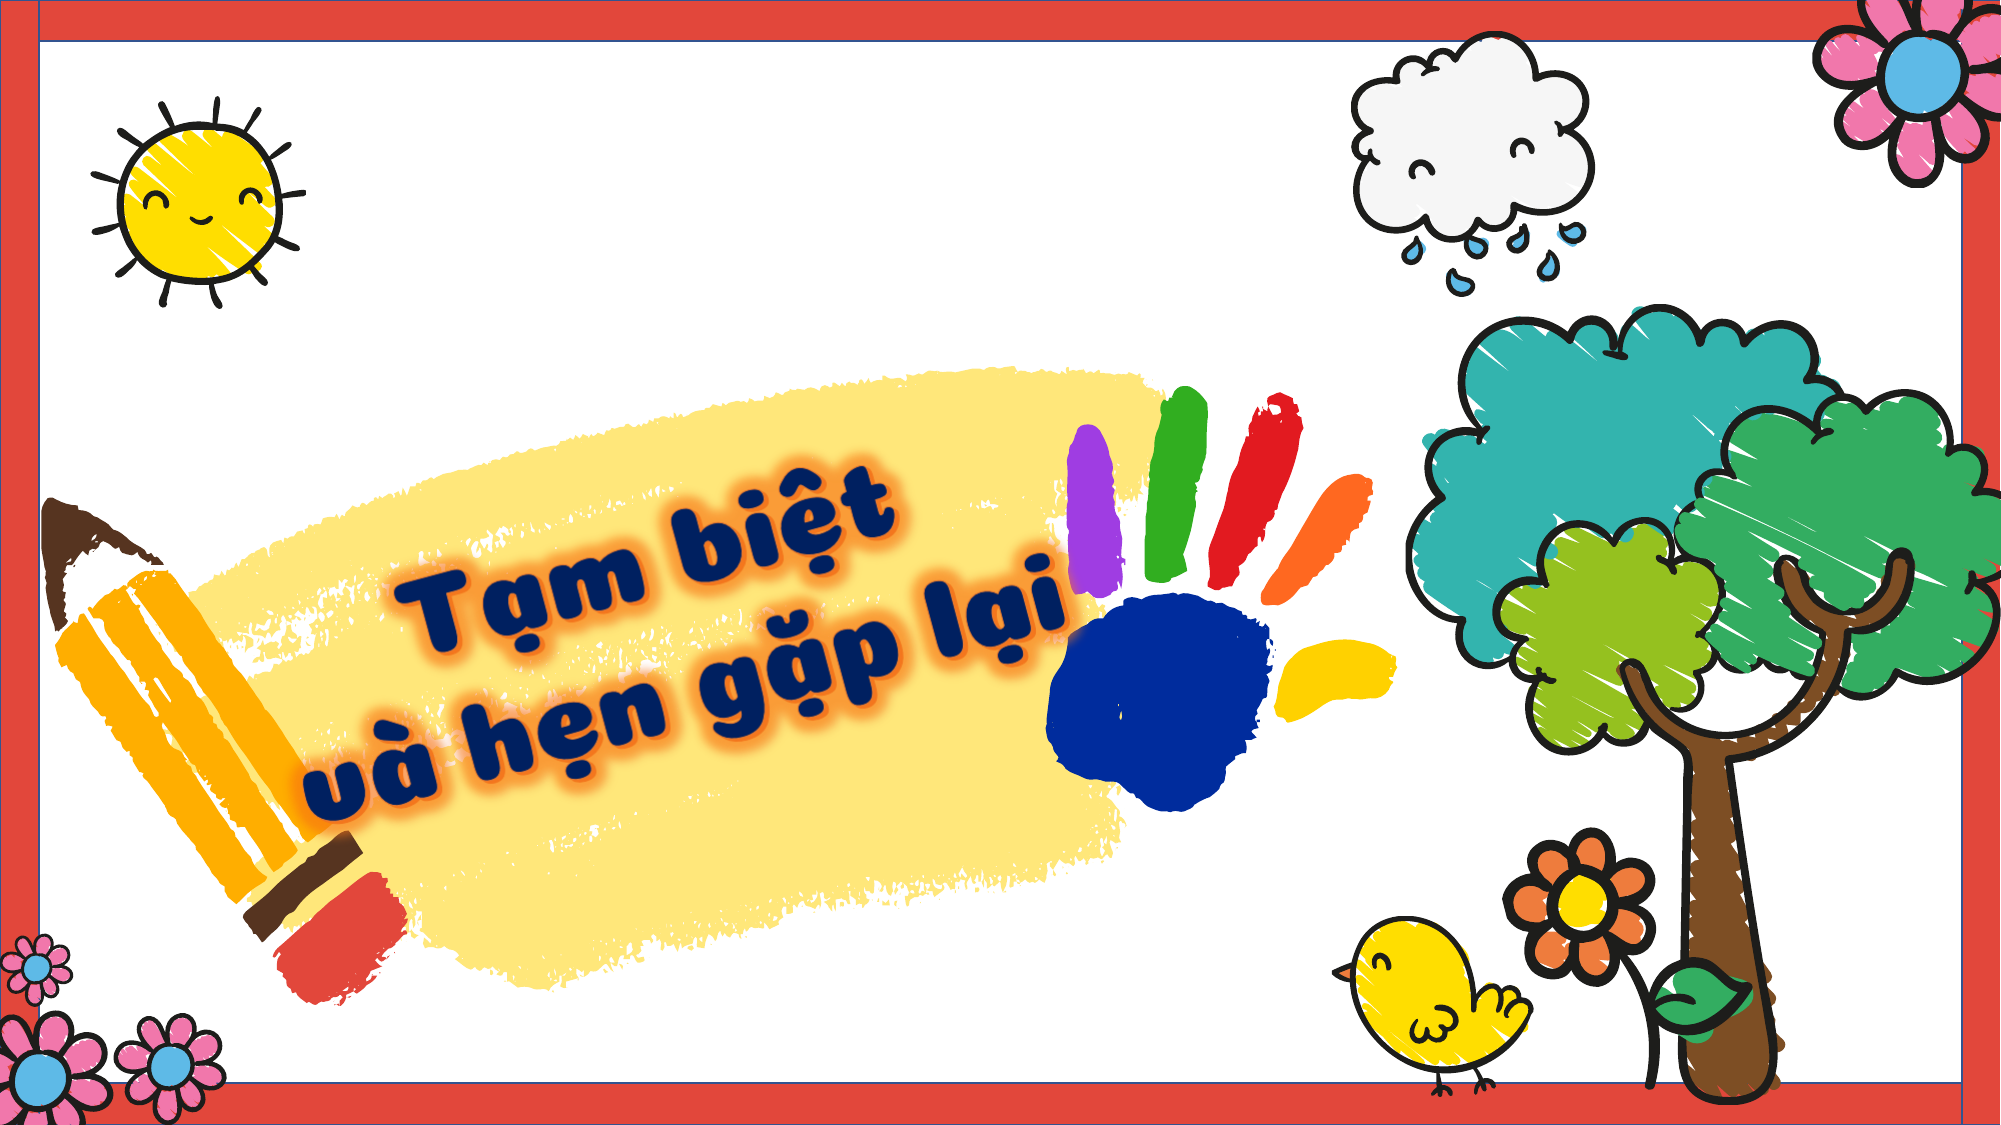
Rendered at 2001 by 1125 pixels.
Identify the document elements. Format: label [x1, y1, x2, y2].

picture [0, 304, 2000, 1105]
picture [0, 1010, 227, 1125]
picture [89, 95, 306, 310]
picture [1351, 31, 1596, 298]
picture [1812, 0, 2000, 188]
text_box [0, 0, 2000, 933]
text_box [0, 1006, 2000, 1125]
